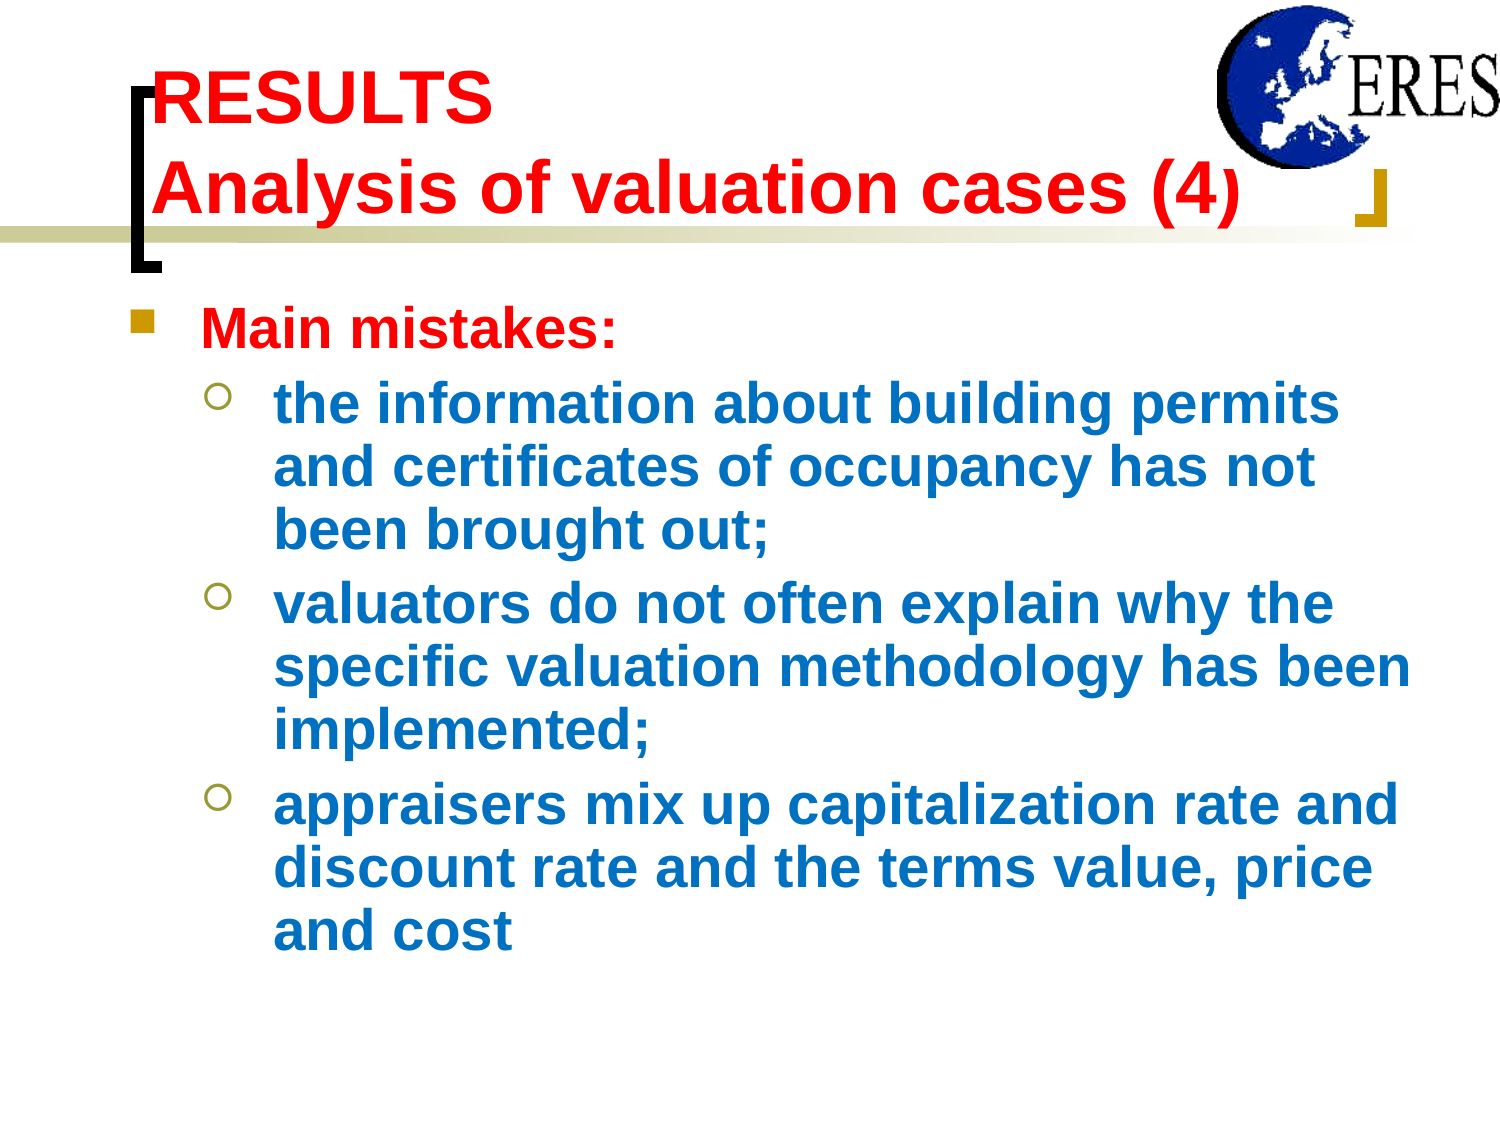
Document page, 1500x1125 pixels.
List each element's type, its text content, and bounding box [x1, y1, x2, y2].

list Main mistakes: the information about building permits and certificates of occupancy has not been brought out; valuators do not often explain why the specific valuation methodology has been implemented; appraisers mix up capitalization rate and discount rate and the terms value, price and cost [111, 290, 1436, 1036]
picture [1217, 0, 1500, 170]
title RESULTS Analysis of valuation cases (4) [135, 77, 1454, 236]
